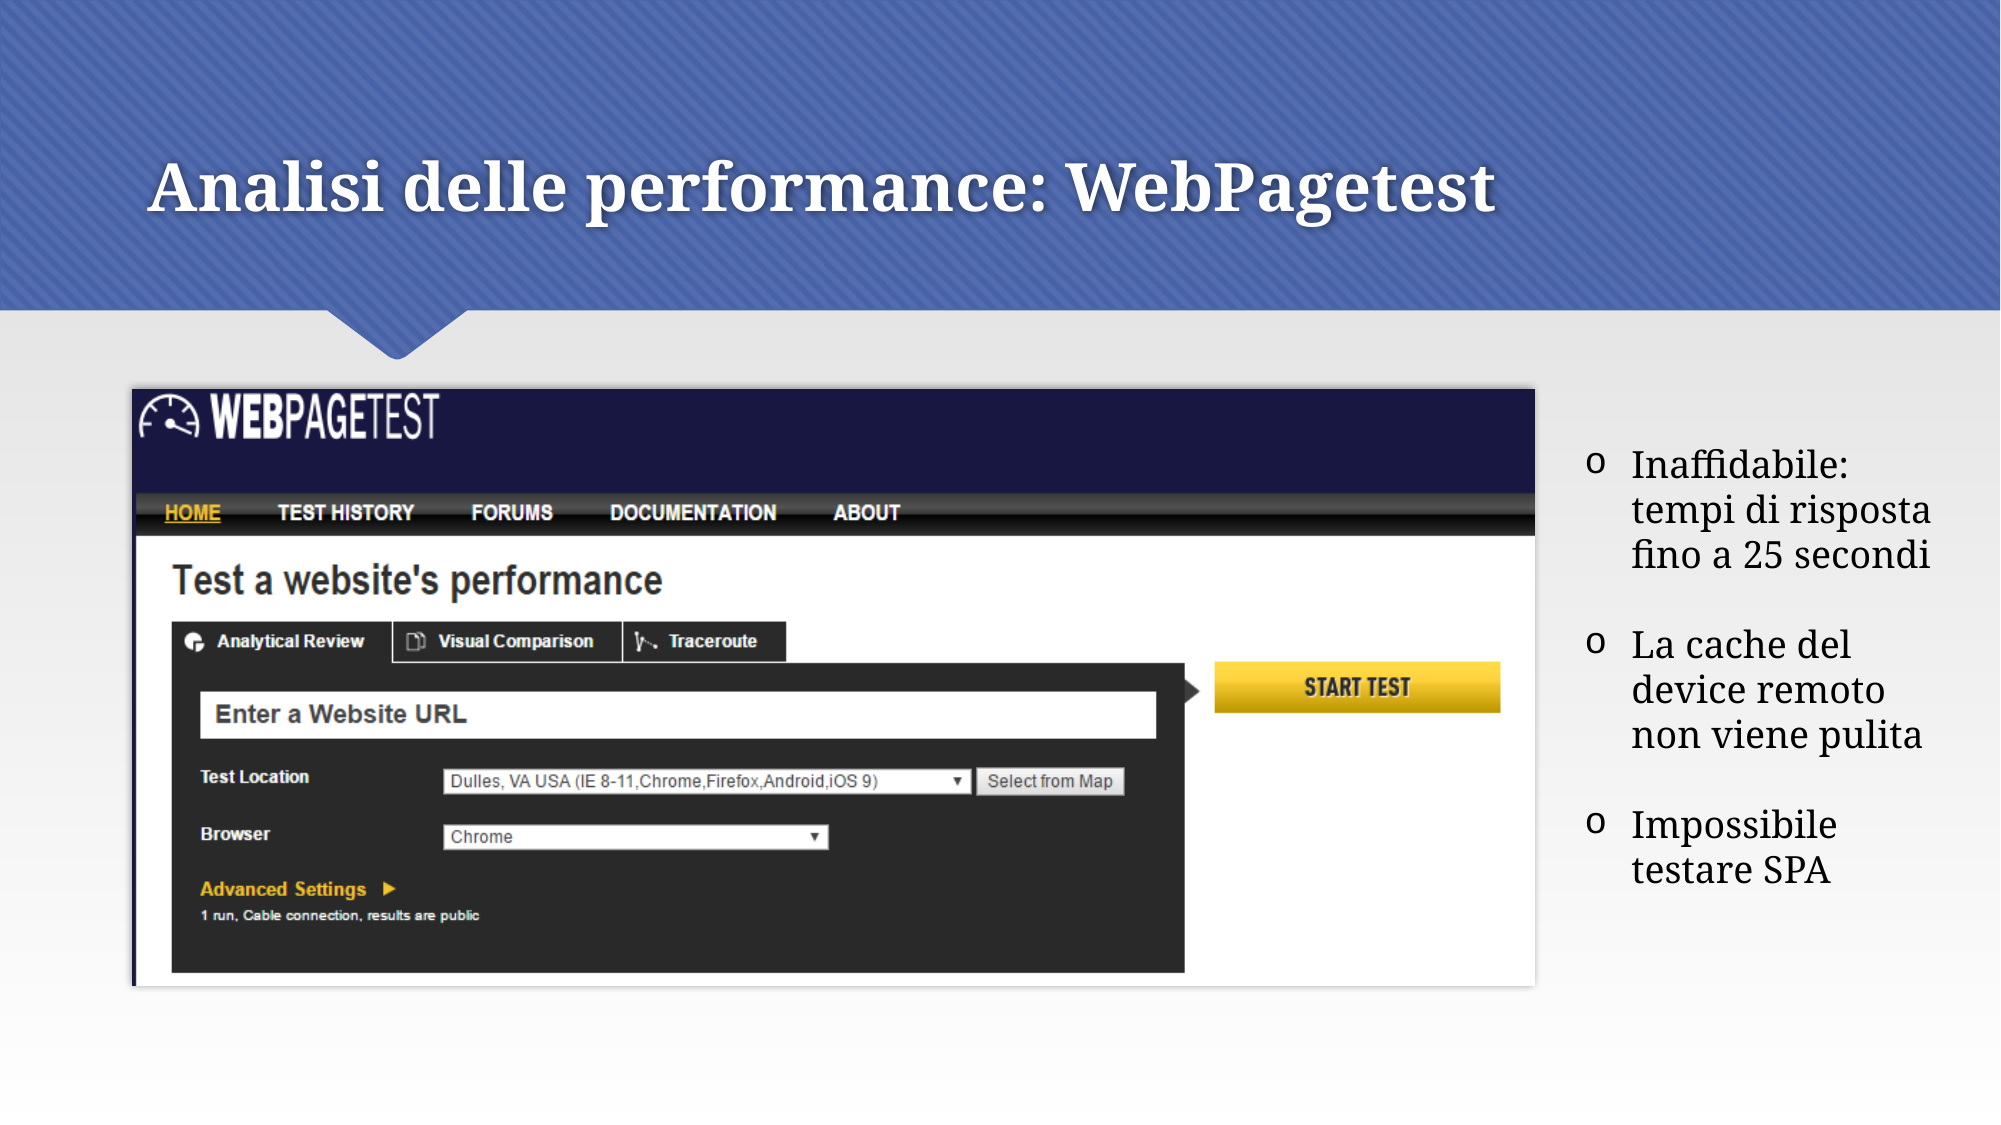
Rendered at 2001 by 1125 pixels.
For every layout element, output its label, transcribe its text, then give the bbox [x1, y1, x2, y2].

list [132, 388, 1535, 987]
text_box Inaffidabile: tempi di risposta fino a 25 secondi La cache del device remoto non viene pulita Impossibile testare SPA [1569, 389, 1969, 944]
title Analisi delle performance: WebPagetest [132, 73, 1868, 233]
